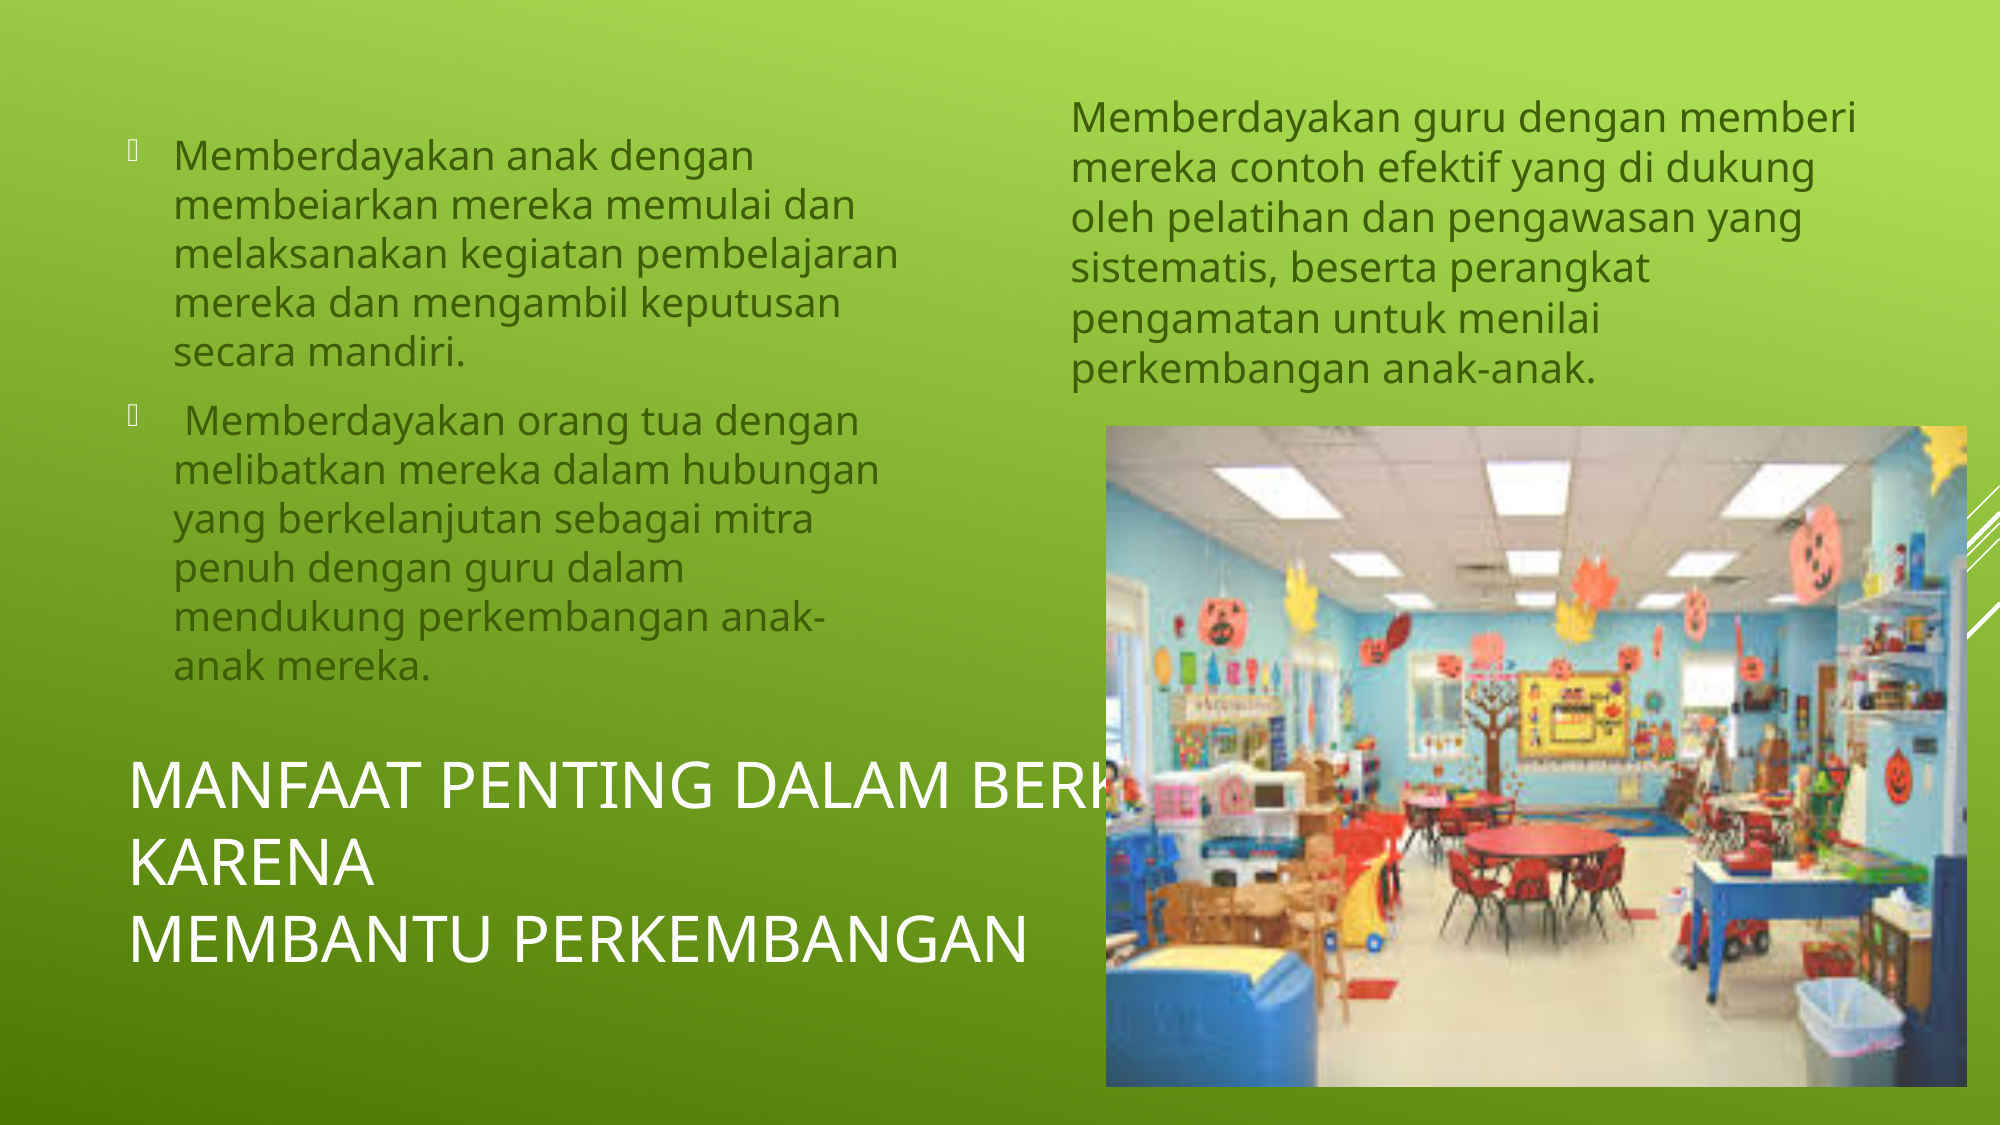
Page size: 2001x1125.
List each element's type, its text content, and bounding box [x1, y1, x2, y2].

title manfaat penting dalam berkelanjutan karena membantu perkembangan [112, 736, 1105, 984]
picture [1105, 426, 1967, 1087]
list Memberdayakan anak dengan membeiarkan mereka memulai dan melaksanakan kegiatan pembelajaran mereka dan mengambil keputusan secara mandiri. Memberdayakan orang tua dengan melibatkan mereka dalam hubungan yang berkelanjutan sebagai mitra penuh dengan guru dalam mendukung perkembangan anak-anak mereka. [112, 112, 923, 706]
list Memberdayakan guru dengan memberi mereka contoh efektif yang di dukung oleh pelatihan dan pengawasan yang sistematis, beserta perangkat pengamatan untuk menilai perkembangan anak-anak. [1055, 52, 1920, 552]
